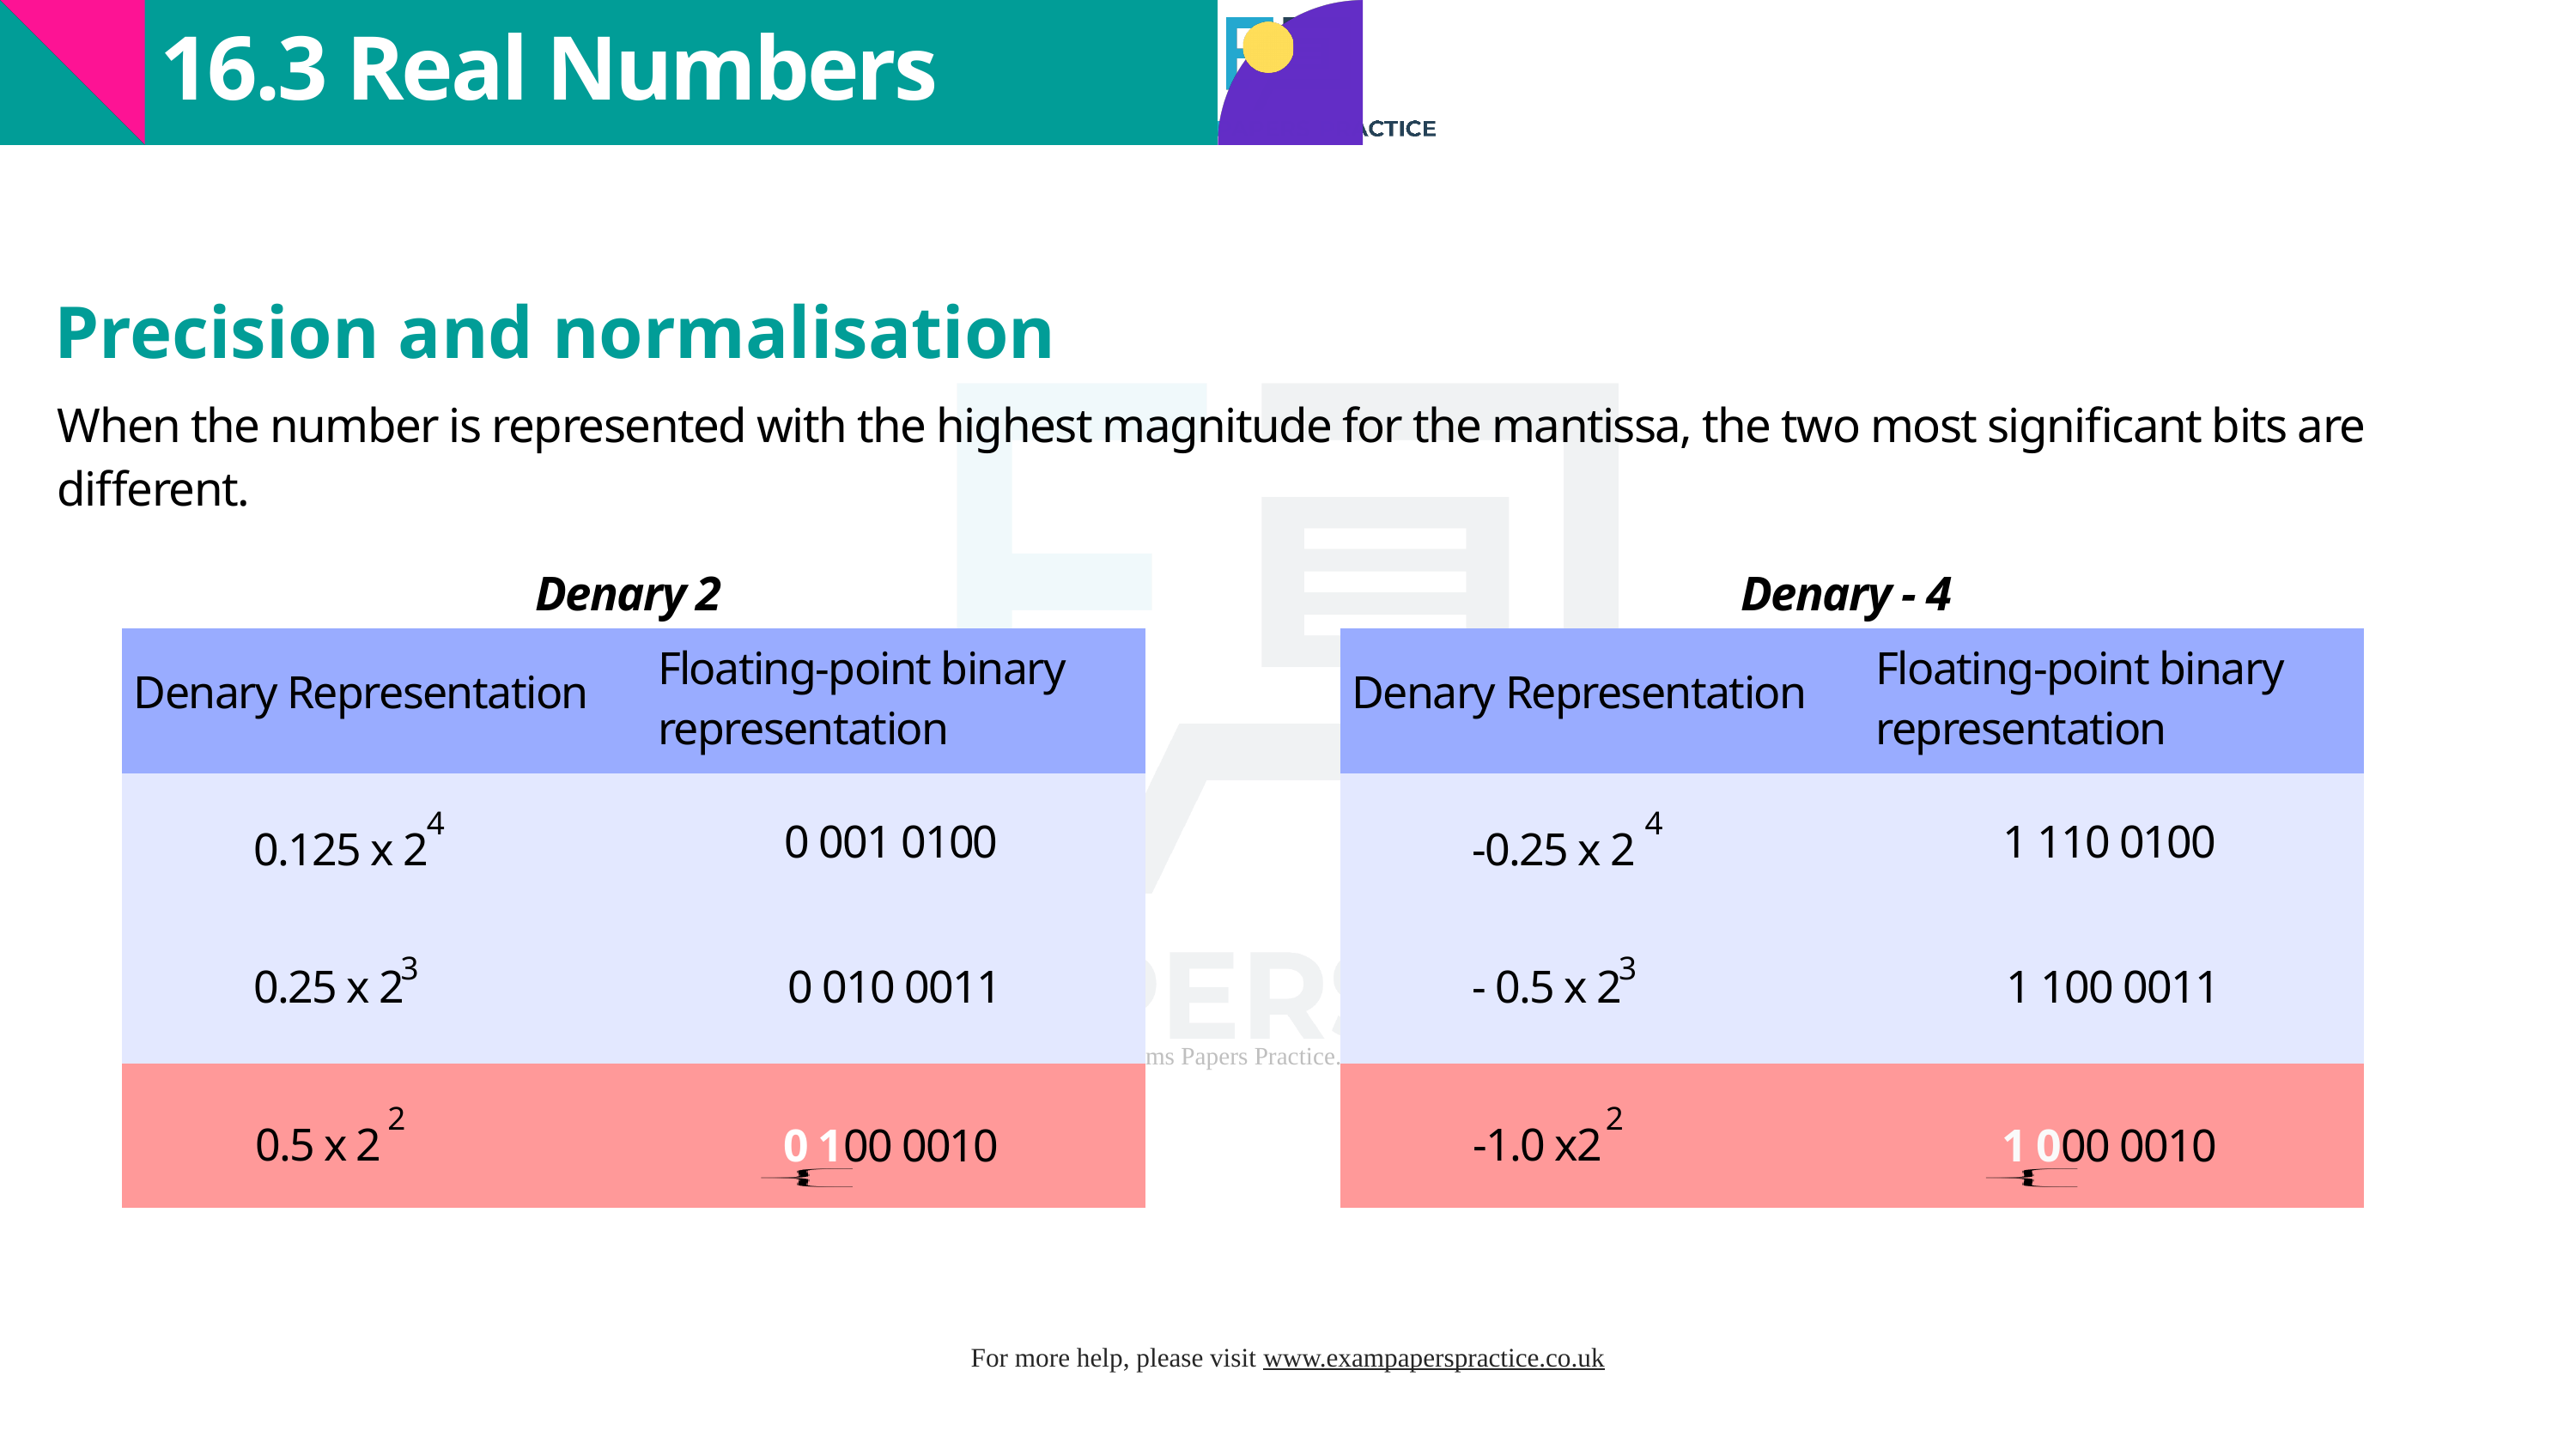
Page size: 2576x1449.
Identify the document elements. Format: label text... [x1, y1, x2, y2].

table_cell [1852, 773, 2364, 919]
text_box Denary Representation [1352, 657, 1827, 718]
text_box 3 [400, 943, 427, 986]
table_cell [1852, 919, 2364, 1064]
text_box 2 [387, 1093, 414, 1137]
table_cell [1340, 919, 1852, 1064]
table_cell [1340, 1064, 1852, 1208]
text_box - 0.5 x 2 [1472, 952, 1708, 1013]
table_header [634, 628, 1145, 773]
text_box 0 001 0100 [687, 806, 1096, 867]
text_box When the number is represented with the highest magnitude for the mantissa, the two most significant bits are different. [57, 388, 2530, 516]
text_box [1985, 1168, 2078, 1187]
text_box -1.0 x2 [1473, 1109, 1709, 1170]
table_cell [634, 1064, 1145, 1208]
table_cell [122, 773, 634, 919]
text_box Floating-point binary representation [1875, 633, 2351, 754]
text_box 1 110 0100 [1905, 806, 2313, 867]
text_box [1218, 0, 1364, 145]
text_box -0.25 x 2 [1472, 814, 1708, 875]
text_box Denary Representation [133, 657, 610, 718]
text_box 2 [1606, 1093, 1632, 1137]
text_box Denary - 4 [1590, 557, 2114, 621]
text_box [1242, 21, 1294, 73]
text_box 0 010 0011 [691, 952, 1099, 1013]
text_box 1 100 0011 [1910, 952, 2318, 1013]
text_box Floating-point binary representation [657, 633, 1133, 754]
table_cell [634, 919, 1145, 1064]
text_box Precision and normalisation [54, 273, 1602, 373]
table_header [1340, 628, 1852, 773]
text_box 4 [1644, 797, 1671, 841]
text_box Denary 2 [373, 557, 896, 621]
text_box [761, 1168, 853, 1187]
text_box 0.5 x 2 [255, 1109, 491, 1170]
table_cell [122, 919, 634, 1064]
table_cell [122, 1064, 634, 1208]
table_cell [1340, 773, 1852, 919]
text_box 4 [426, 797, 453, 841]
text_box 0 100 0010 [687, 1110, 1096, 1171]
table_cell [634, 773, 1145, 919]
text_box 3 [1619, 943, 1645, 986]
text_box 1 000 0010 [1905, 1110, 2313, 1171]
table_cell [1852, 1064, 2364, 1208]
table_header [1852, 628, 2364, 773]
table_header [122, 628, 634, 773]
text_box 0.25 x 2 [253, 952, 489, 1013]
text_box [0, 0, 1218, 146]
text_box 0.125 x 2 [253, 814, 489, 875]
